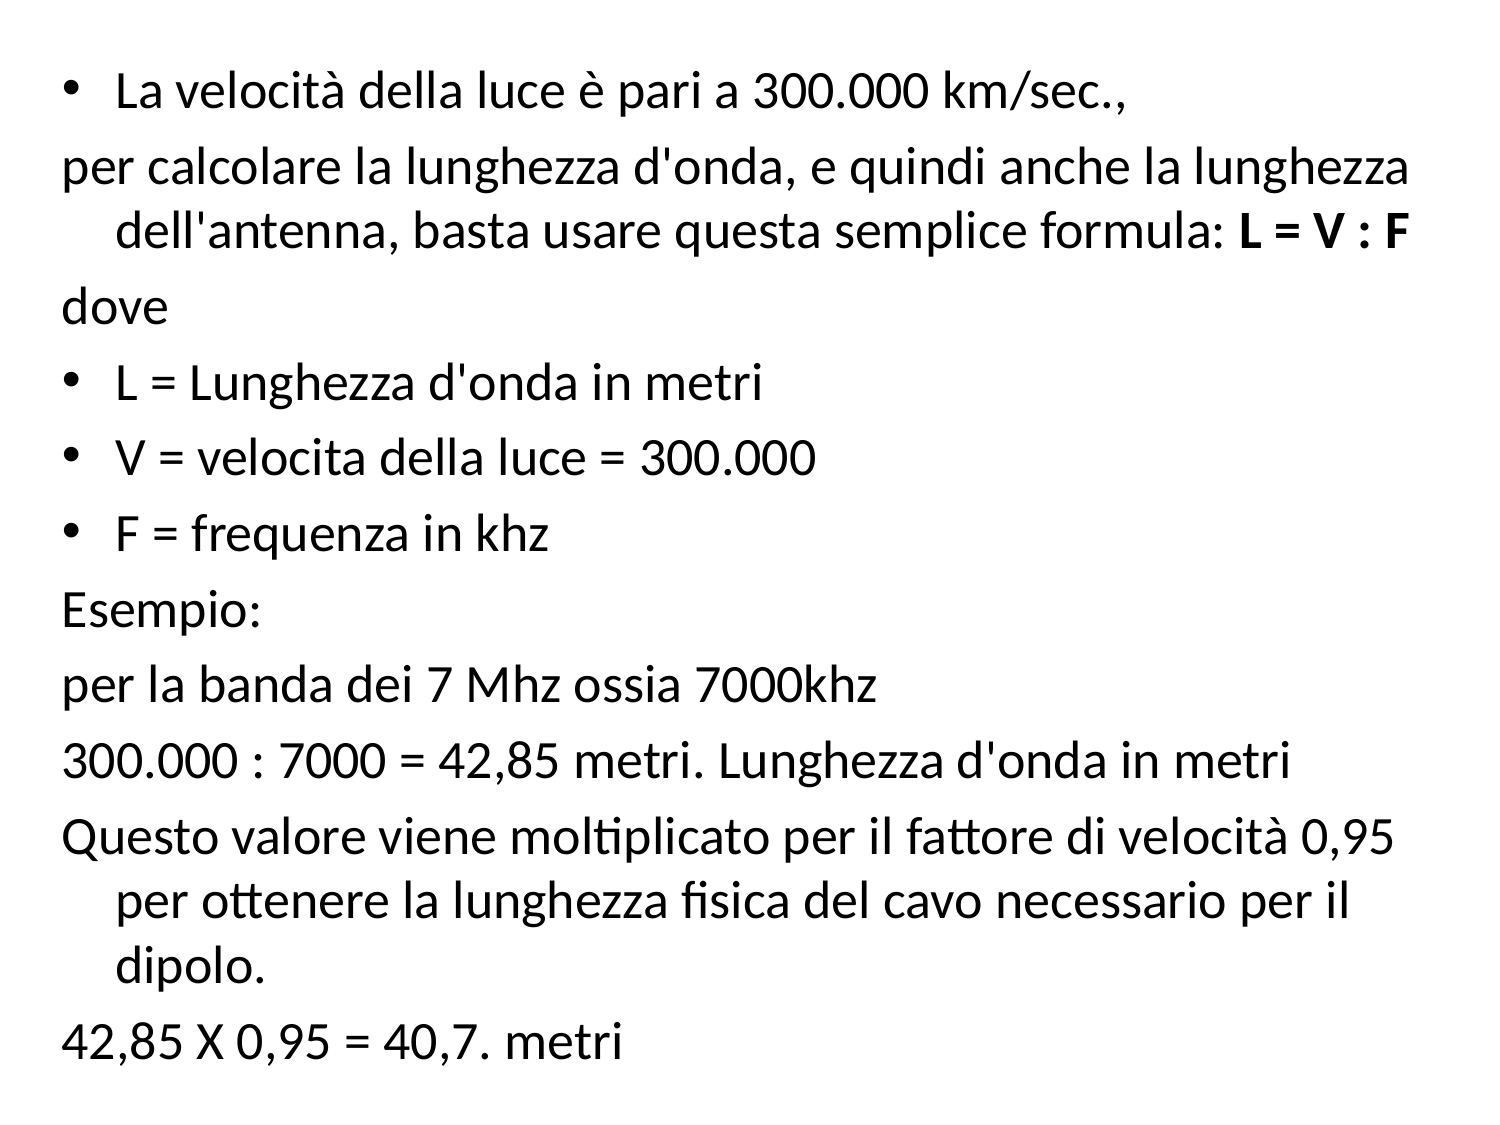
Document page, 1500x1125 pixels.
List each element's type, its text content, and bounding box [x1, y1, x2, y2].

list La velocità della luce è pari a 300.000 km/sec., per calcolare la lunghezza d'onda, e quindi anche la lunghezza dell'antenna, basta usare questa semplice formula: L = V : F dove L = Lunghezza d'onda in metri V = velocita della luce = 300.000 F = frequenza in khz Esempio: per la banda dei 7 Mhz ossia 7000khz 300.000 : 7000 = 42,85 metri. Lunghezza d'onda in metri Questo valore viene moltiplicato per il fattore di velocità 0,95 per ottenere la lunghezza fisica del cavo necessario per il dipolo. 42,85 X 0,95 = 40,7. metri [46, 46, 1472, 1102]
